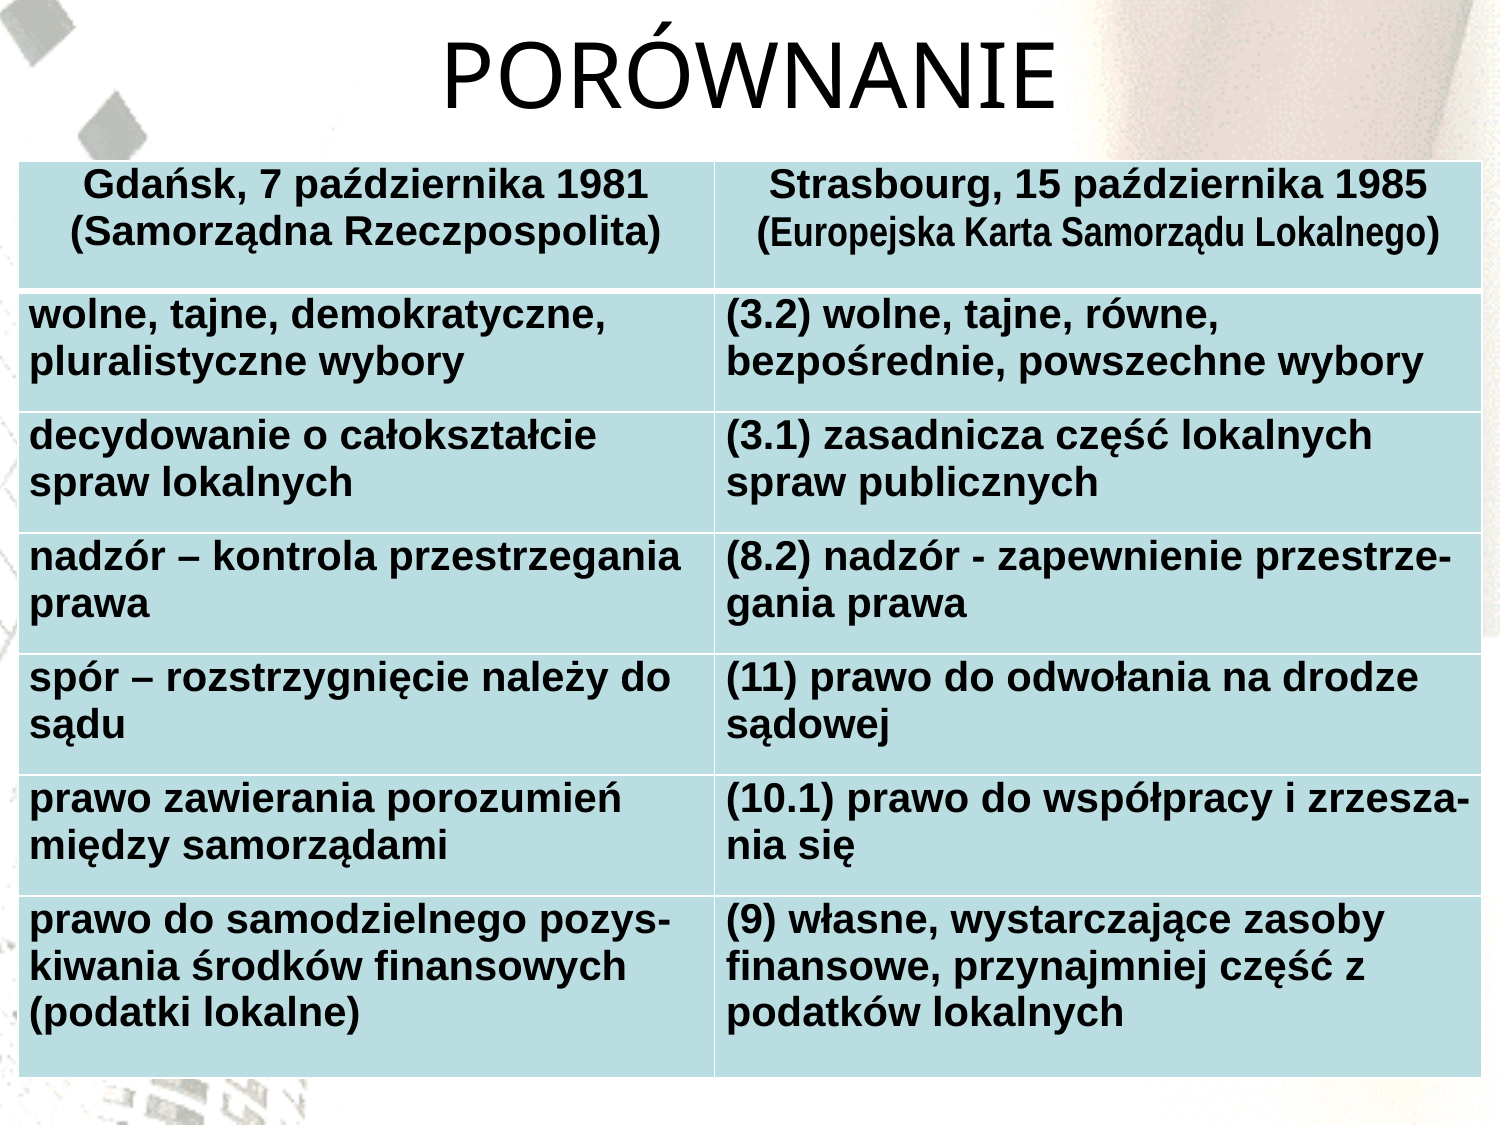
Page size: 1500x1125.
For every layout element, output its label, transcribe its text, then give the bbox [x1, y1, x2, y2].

table_cell prawo do samodzielnego pozys-kiwania środków finansowych (podatki lokalne) [19, 897, 714, 1077]
table_cell decydowanie o całokształcie spraw lokalnych [19, 413, 714, 532]
table_header Gdańsk, 7 października 1981 (Samorządna Rzeczpospolita) [19, 162, 714, 288]
table_cell spór – rozstrzygnięcie należy do sądu [19, 655, 714, 774]
table_cell nadzór – kontrola przestrzegania prawa [19, 534, 714, 653]
table_cell (3.2) wolne, tajne, równe, bezpośrednie, powszechne wybory [715, 294, 1481, 411]
table_header Strasbourg, 15 października 1985 (Europejska Karta Samorządu Lokalnego) [715, 162, 1481, 288]
table_cell wolne, tajne, demokratyczne, pluralistyczne wybory [19, 294, 714, 411]
table_cell (9) własne, wystarczające zasoby finansowe, przynajmniej część z podatków lokalnych [715, 897, 1481, 1077]
picture [0, 0, 1500, 1125]
table_cell (11) prawo do odwołania na drodze sądowej [715, 655, 1481, 774]
title PORÓWNANIE [336, 7, 1164, 138]
table_cell (10.1) prawo do współpracy i zrzesza-nia się [715, 776, 1481, 895]
table_cell (3.1) zasadnicza część lokalnych spraw publicznych [715, 413, 1481, 532]
table_cell (8.2) nadzór - zapewnienie przestrze-gania prawa [715, 534, 1481, 653]
table_cell prawo zawierania porozumień między samorządami [19, 776, 714, 895]
